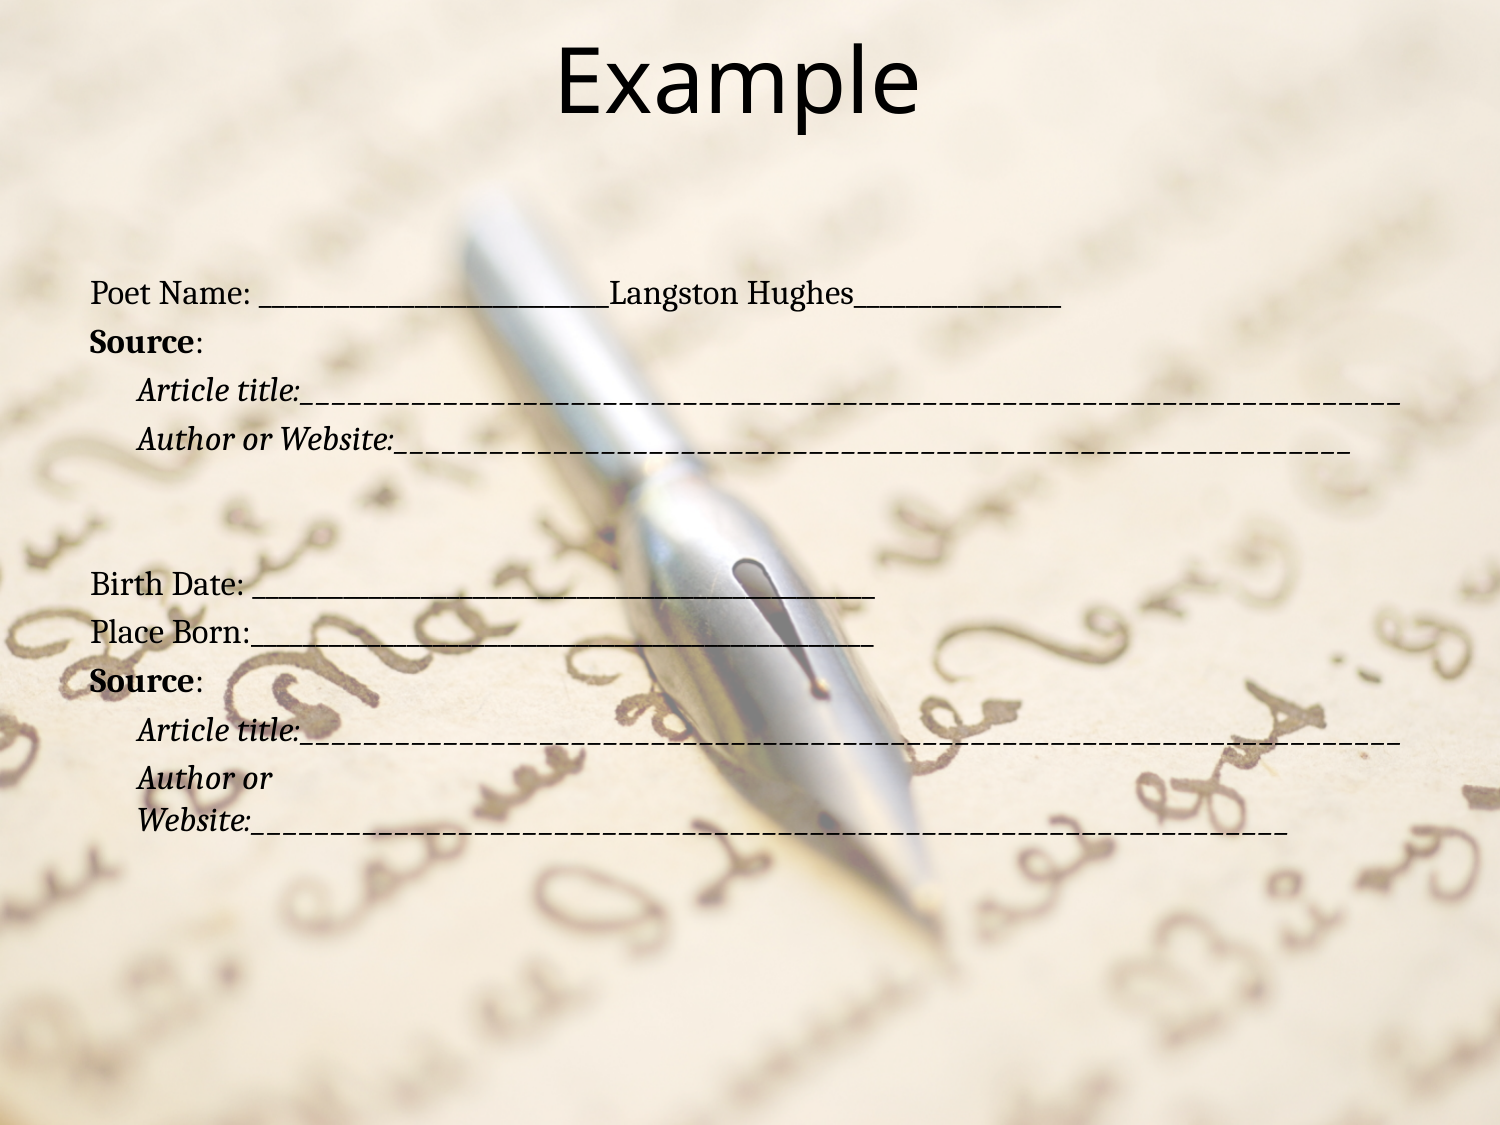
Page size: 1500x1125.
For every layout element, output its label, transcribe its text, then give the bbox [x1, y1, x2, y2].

title Example [75, 0, 1425, 171]
list Poet Name: ___________________________Langston Hughes________________ Source: Article title:_____________________________________________________________________ Author or Website:____________________________________________________________ Birth Date: ________________________________________________ Place Born:________________________________________________ Source: Article title:_____________________________________________________________________ Author or Website:_________________________________________________________________ [75, 262, 1425, 1005]
